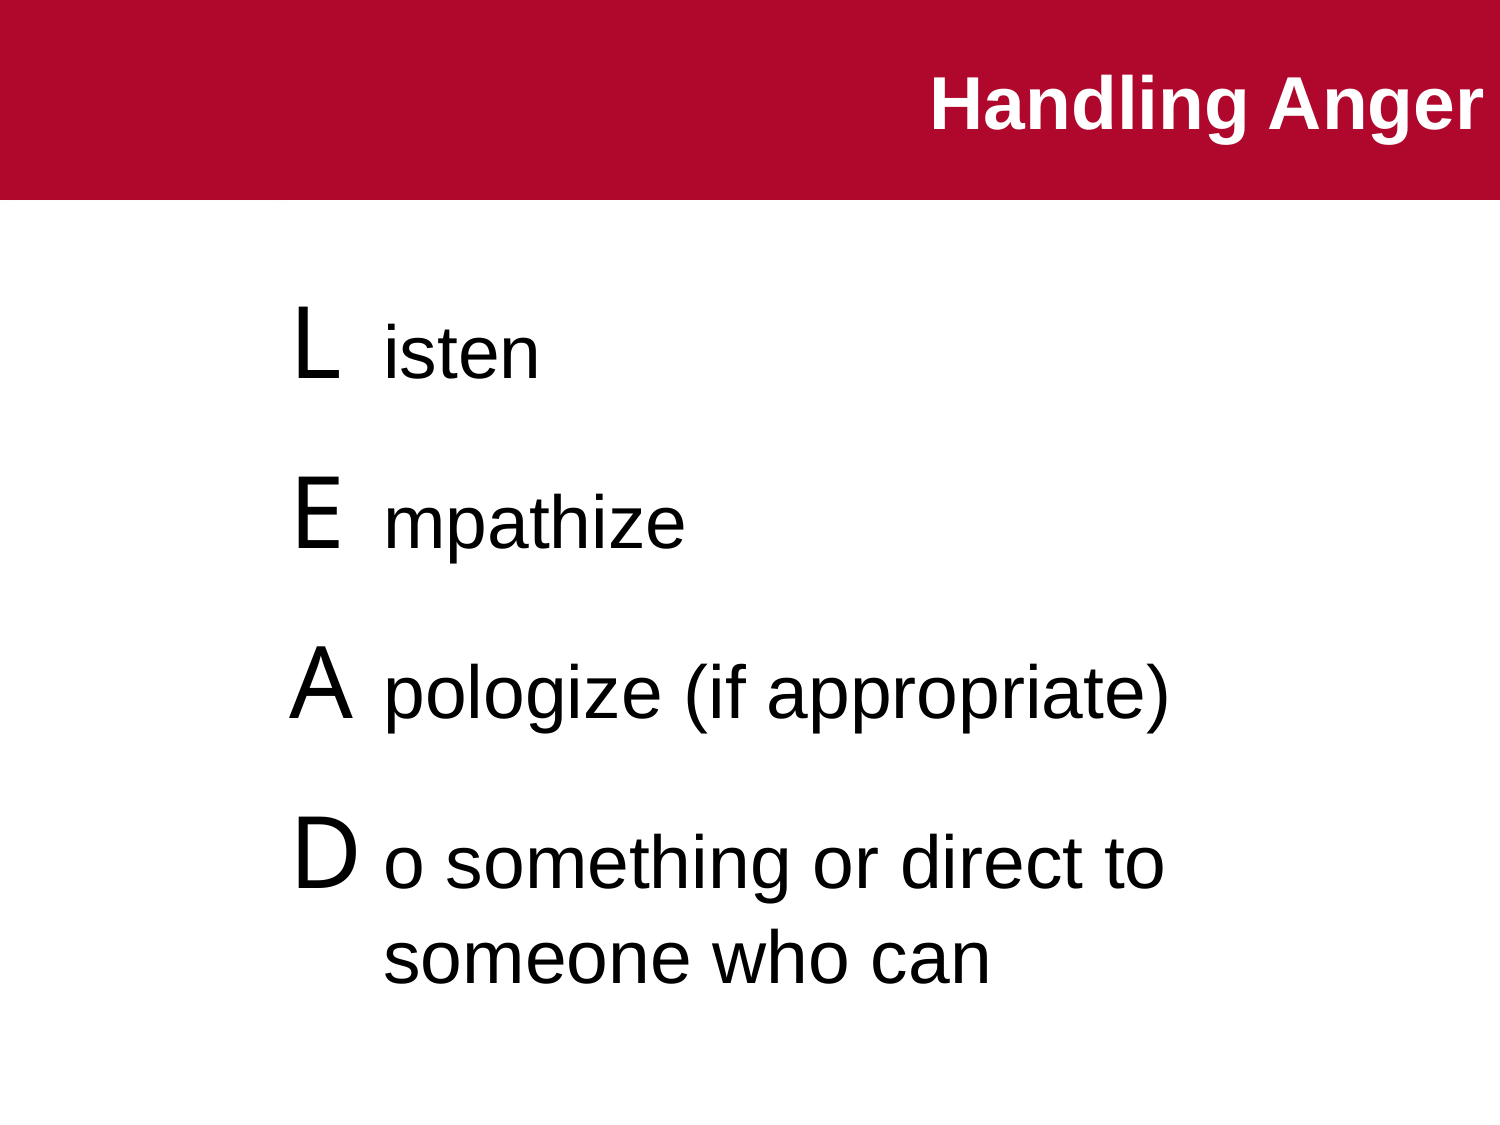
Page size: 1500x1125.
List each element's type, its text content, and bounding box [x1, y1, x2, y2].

title Handling Anger [0, 0, 1500, 200]
picture [0, 200, 1500, 1125]
text_box L isten E mpathize A pologize (if appropriate) D o something or direct to someone who can [275, 271, 1438, 1007]
